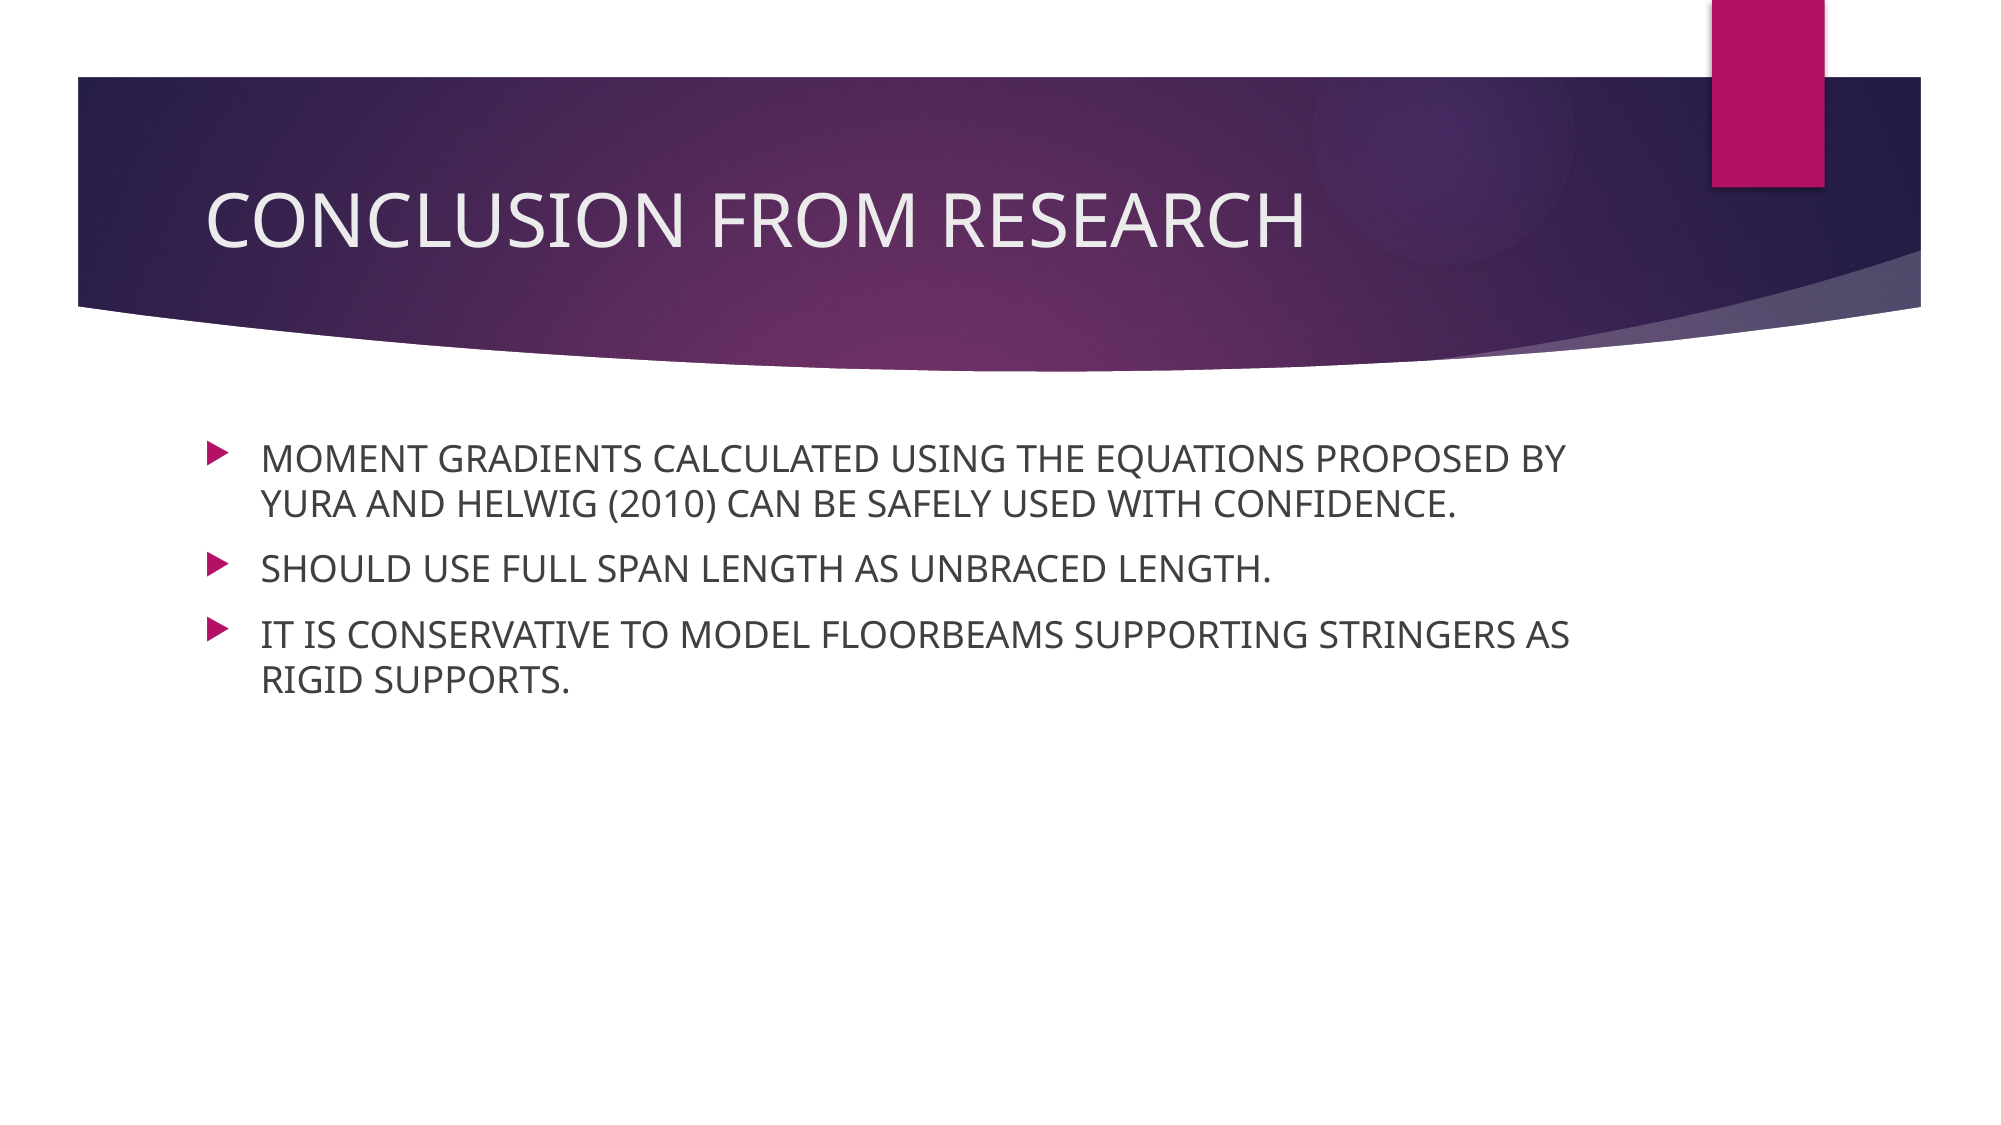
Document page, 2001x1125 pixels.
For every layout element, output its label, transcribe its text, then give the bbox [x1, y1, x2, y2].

list MOMENT GRADIENTS CALCULATED USING THE EQUATIONS PROPOSED BY YURA AND HELWIG (2010) CAN BE SAFELY USED WITH CONFIDENCE. SHOULD USE FULL SPAN LENGTH AS UNBRACED LENGTH. IT IS CONSERVATIVE TO MODEL FLOORBEAMS SUPPORTING STRINGERS AS RIGID SUPPORTS. [189, 427, 1638, 988]
title CONCLUSION FROM RESEARCH [189, 159, 1627, 276]
